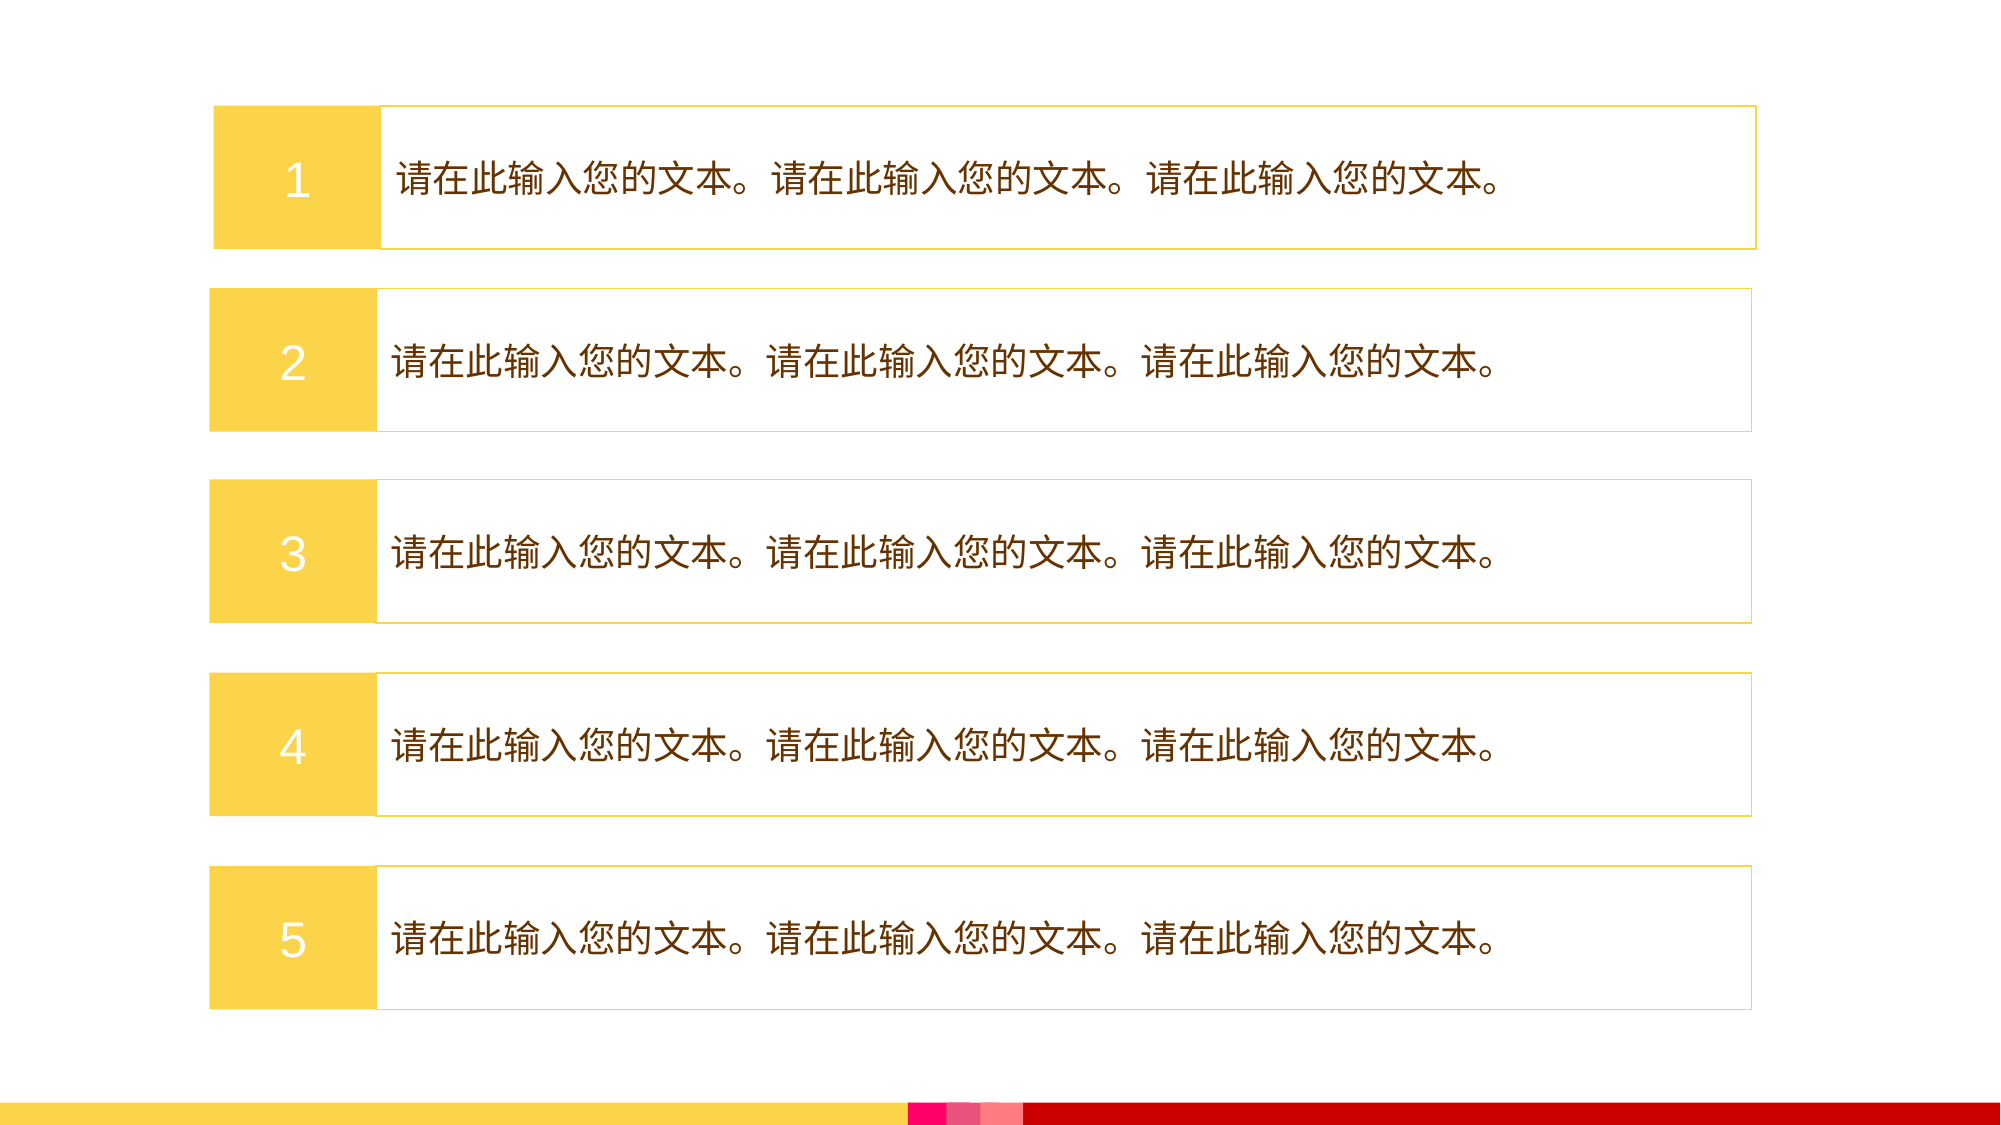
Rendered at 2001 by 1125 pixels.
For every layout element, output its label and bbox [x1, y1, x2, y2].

text_box [213, 105, 1756, 250]
text_box [209, 479, 1752, 623]
text_box [209, 672, 1752, 817]
text_box [209, 288, 1752, 432]
text_box [209, 865, 1752, 1010]
